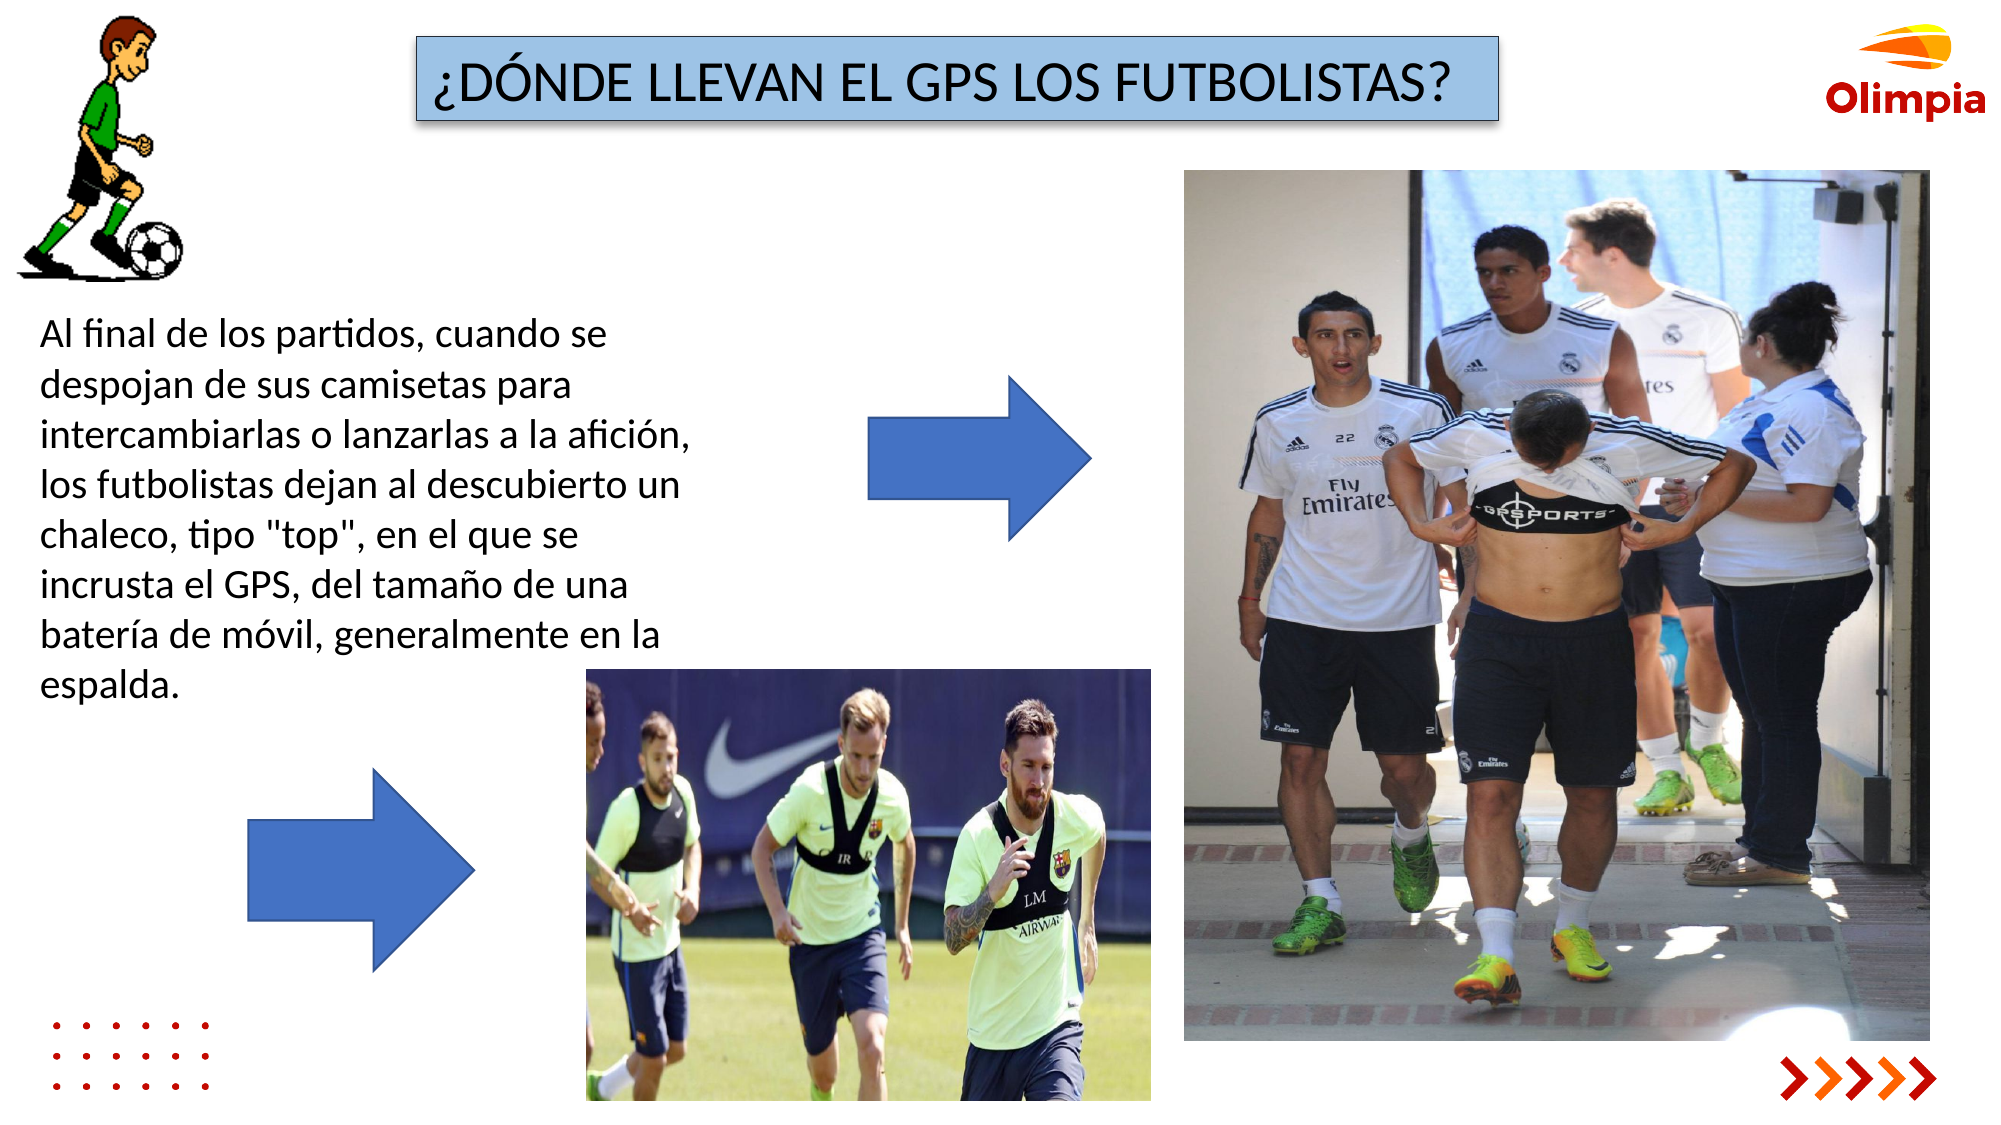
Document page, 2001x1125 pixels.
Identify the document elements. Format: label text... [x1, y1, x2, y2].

picture [1780, 1056, 1937, 1101]
picture [0, 0, 249, 282]
picture [586, 669, 1151, 1101]
picture [53, 1022, 209, 1090]
text_box ¿DÓNDE LLEVAN EL GPS LOS FUTBOLISTAS? [416, 36, 1499, 121]
text_box [867, 374, 1093, 543]
text_box [247, 767, 476, 974]
picture [1184, 170, 1930, 1041]
text_box Al final de los partidos, cuando se despojan de sus camisetas para intercambiarlas o lanzarlas a la afición, los futbolistas dejan al descubierto un chaleco, tipo "top", en el que se incrusta el GPS, del tamaño de una batería de móvil, generalmente en la espalda. [25, 298, 717, 714]
picture [1826, 24, 1985, 122]
